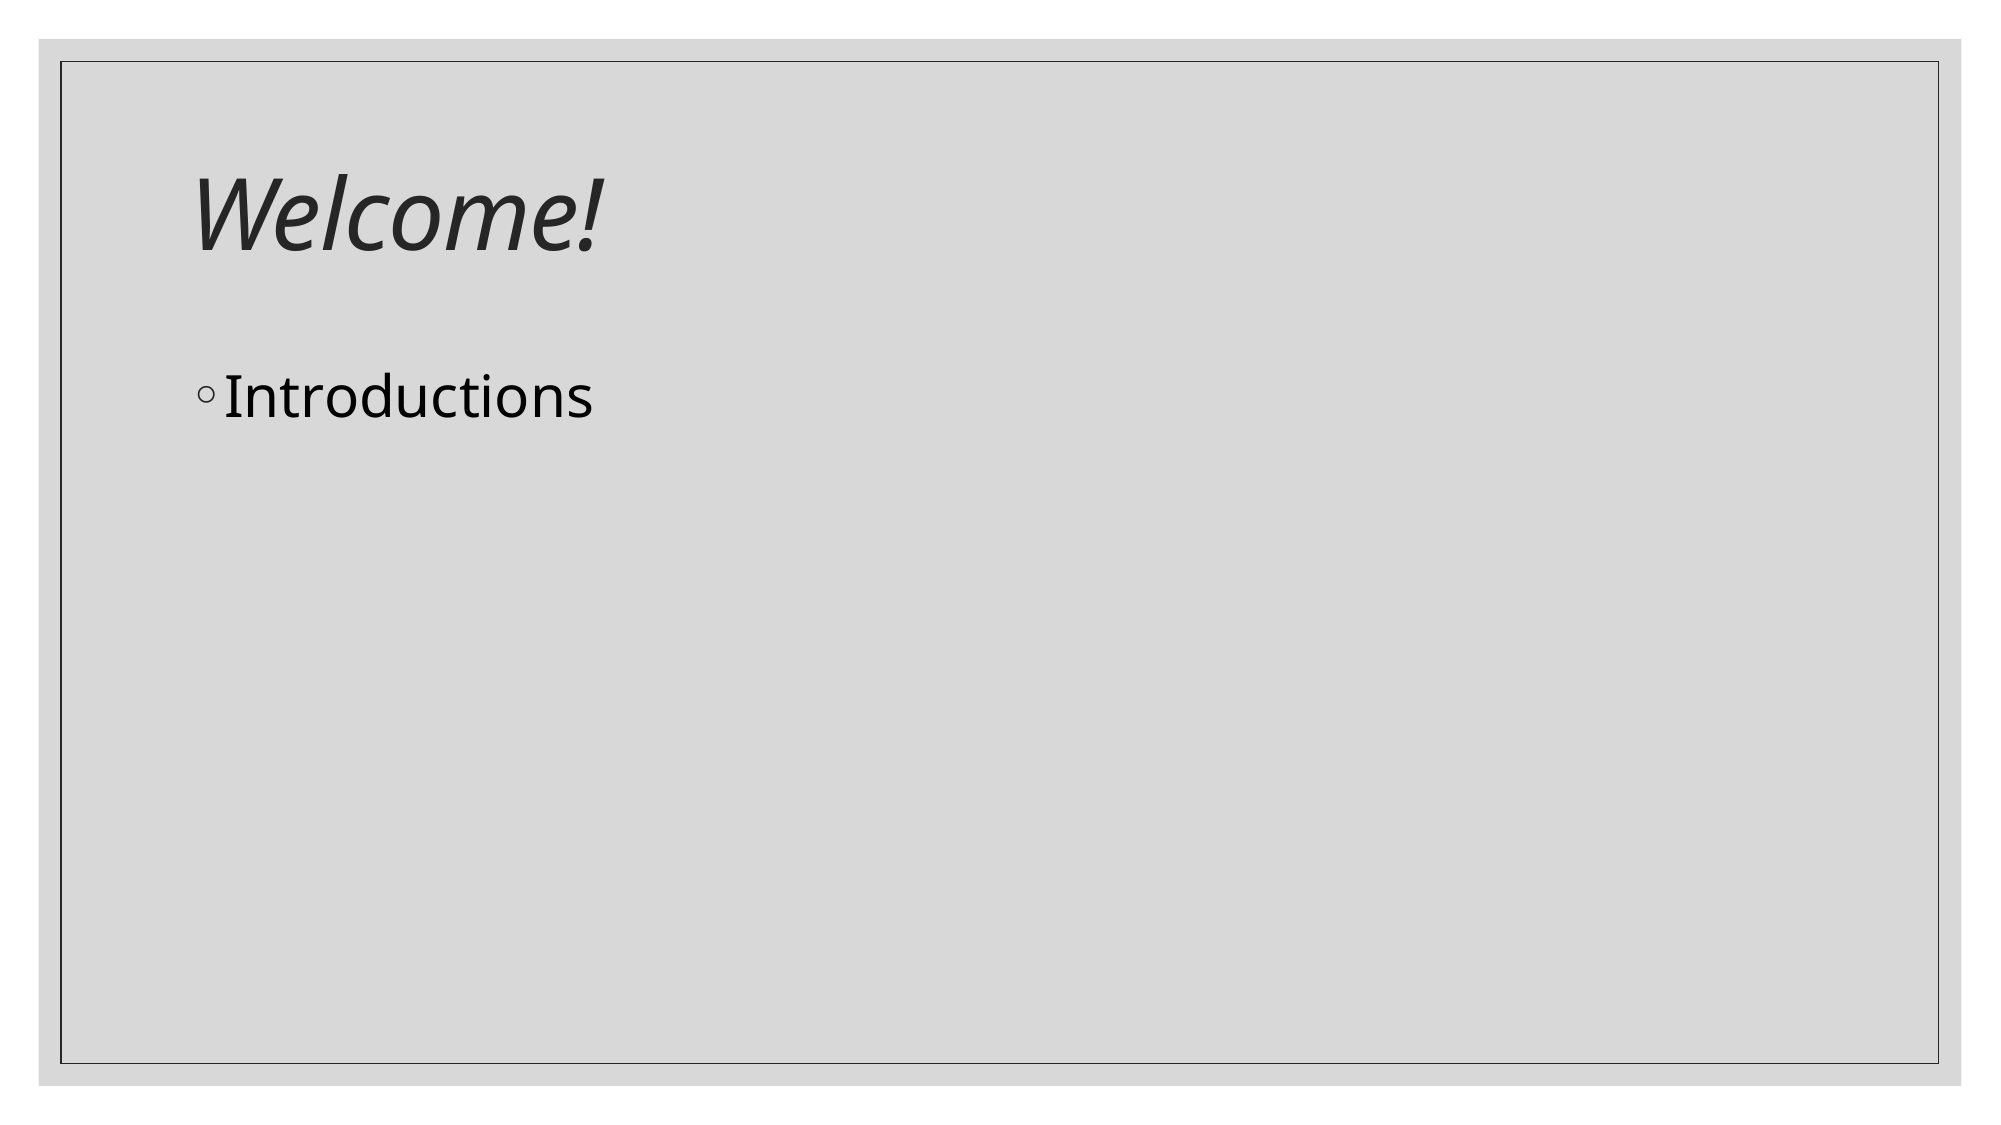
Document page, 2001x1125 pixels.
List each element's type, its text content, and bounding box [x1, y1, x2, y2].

title Welcome! [174, 105, 1825, 331]
list Introductions [174, 345, 1825, 977]
